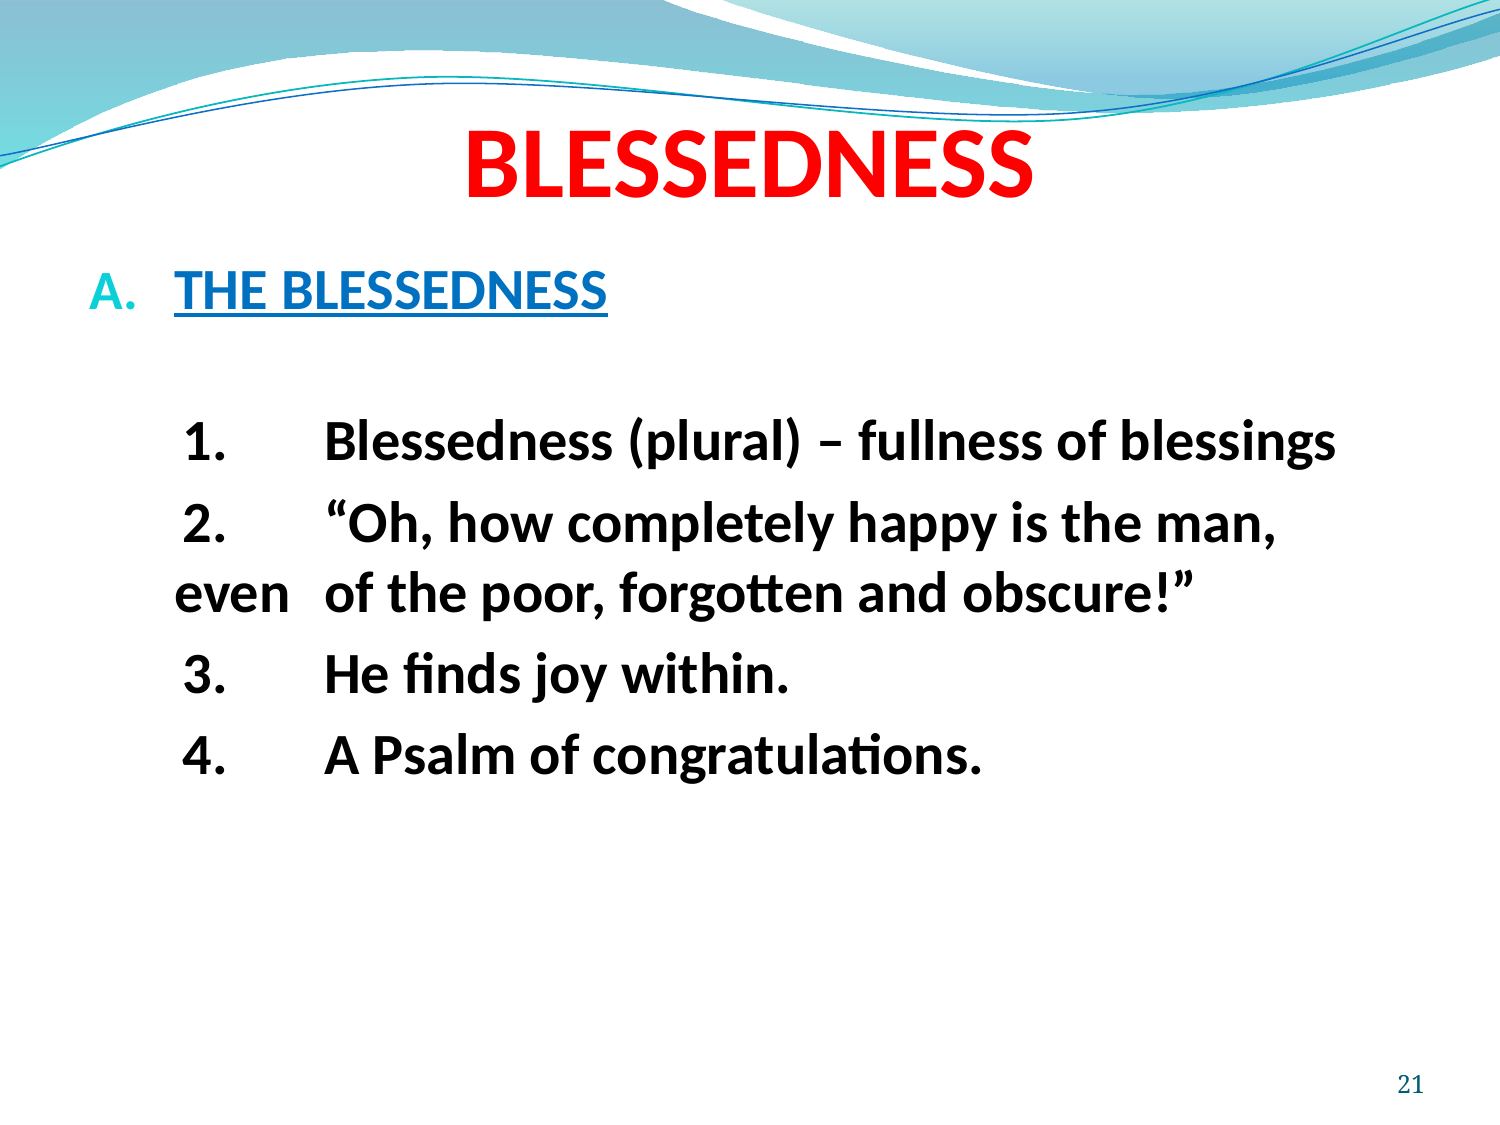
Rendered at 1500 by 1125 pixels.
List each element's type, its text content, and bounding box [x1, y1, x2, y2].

slide_number 21 [1299, 1042, 1425, 1103]
title BLESSEDNESS [0, 87, 1500, 218]
list THE BLESSEDNESS 1. Blessedness (plural) – fullness of blessings 2. “Oh, how completely happy is the man, even of the poor, forgotten and obscure!” 3. He finds joy within. 4. A Psalm of congratulations. [75, 243, 1412, 1038]
